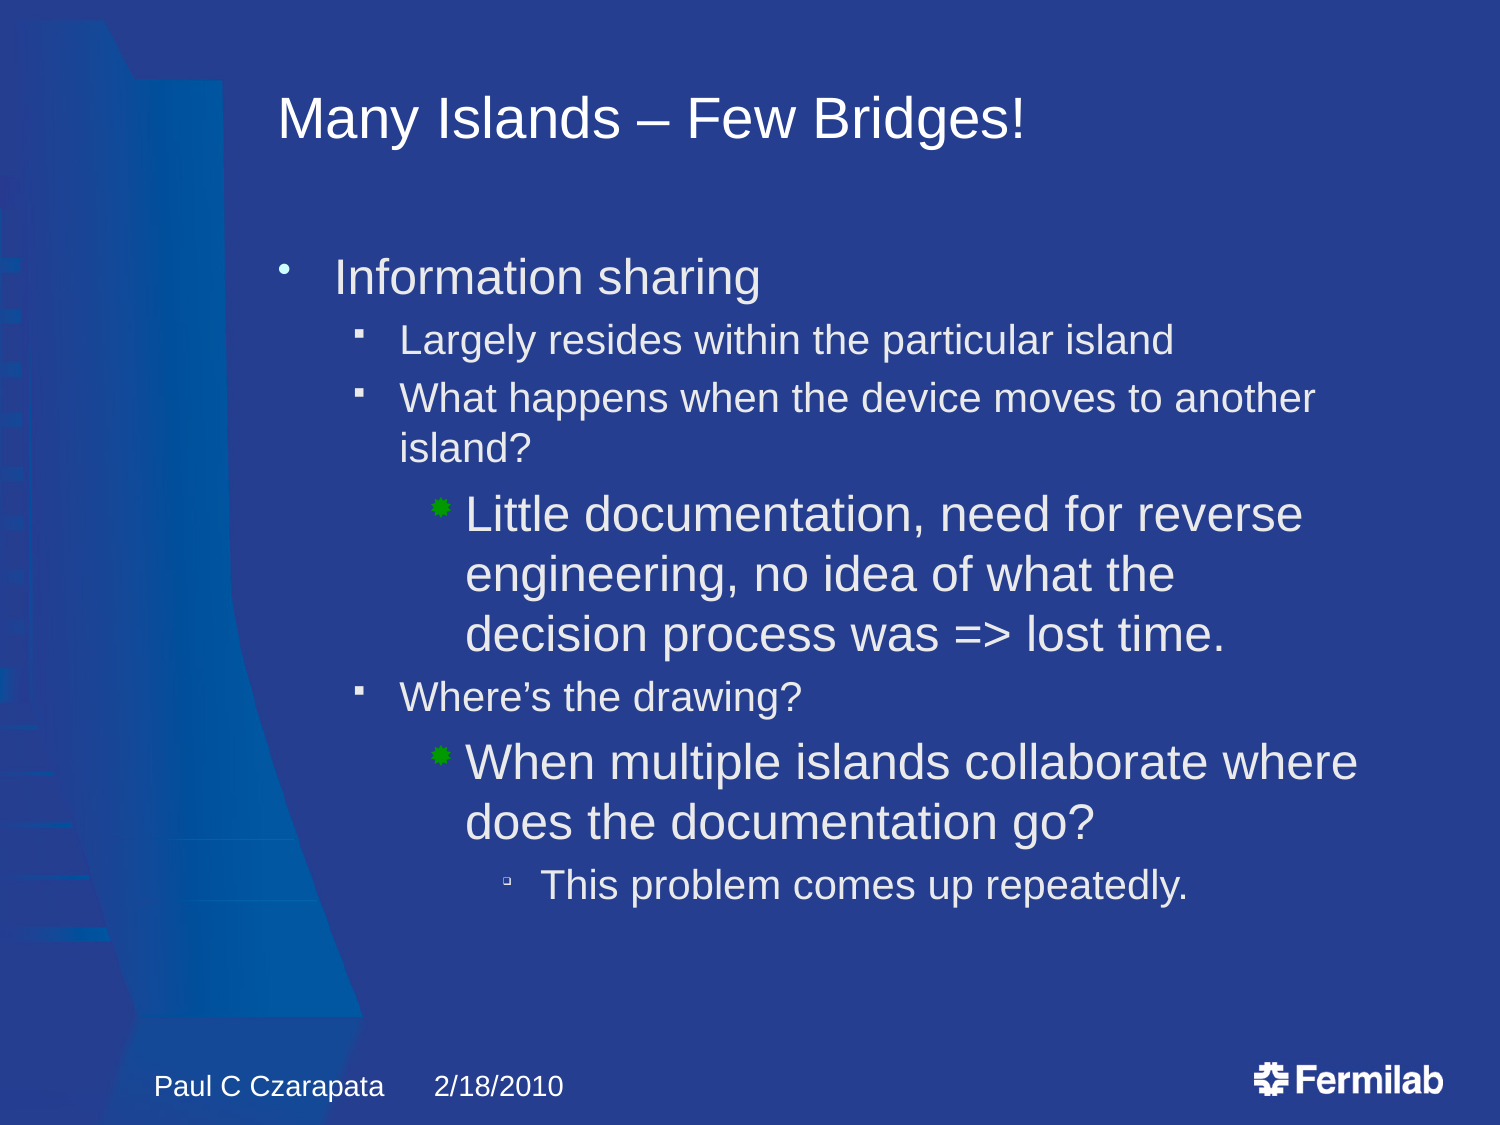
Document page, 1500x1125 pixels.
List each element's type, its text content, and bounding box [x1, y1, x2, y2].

title Many Islands – Few Bridges! [262, 48, 1388, 182]
footer Paul C Czarapata 2/18/2010 [138, 1034, 1232, 1110]
list Information sharing Largely resides within the particular island What happens when the device moves to another island? Little documentation, need for reverse engineering, no idea of what the decision process was => lost time. Where’s the drawing? When multiple islands collaborate where does the documentation go? This problem comes up repeatedly. [262, 236, 1388, 1001]
picture [0, 0, 1500, 1125]
